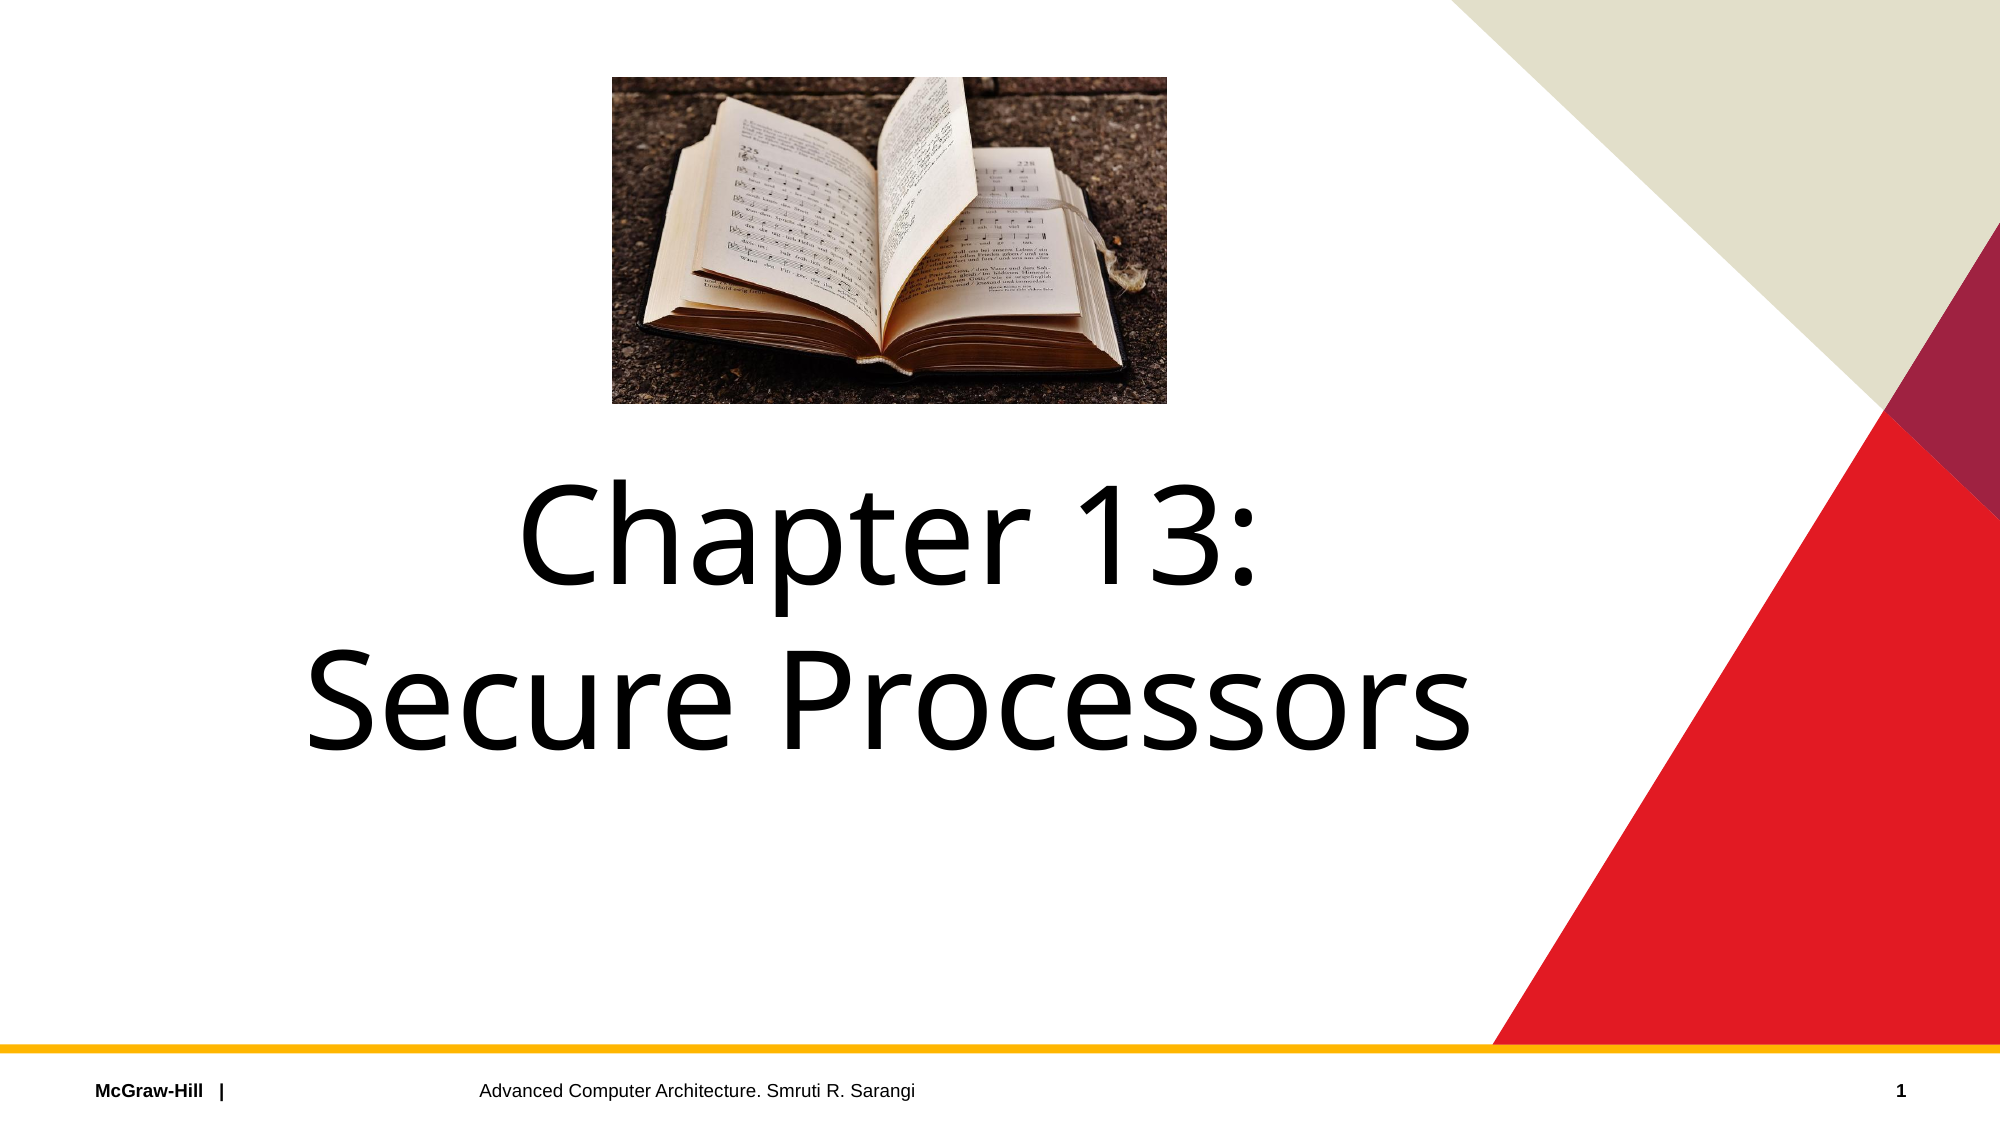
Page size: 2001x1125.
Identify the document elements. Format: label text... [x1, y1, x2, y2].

text_box Chapter 13: Secure Processors [288, 439, 1491, 785]
slide_number 1 [1711, 1071, 1922, 1109]
picture [612, 77, 1167, 404]
footer Advanced Computer Architecture. Smruti R. Sarangi [464, 1071, 1365, 1109]
